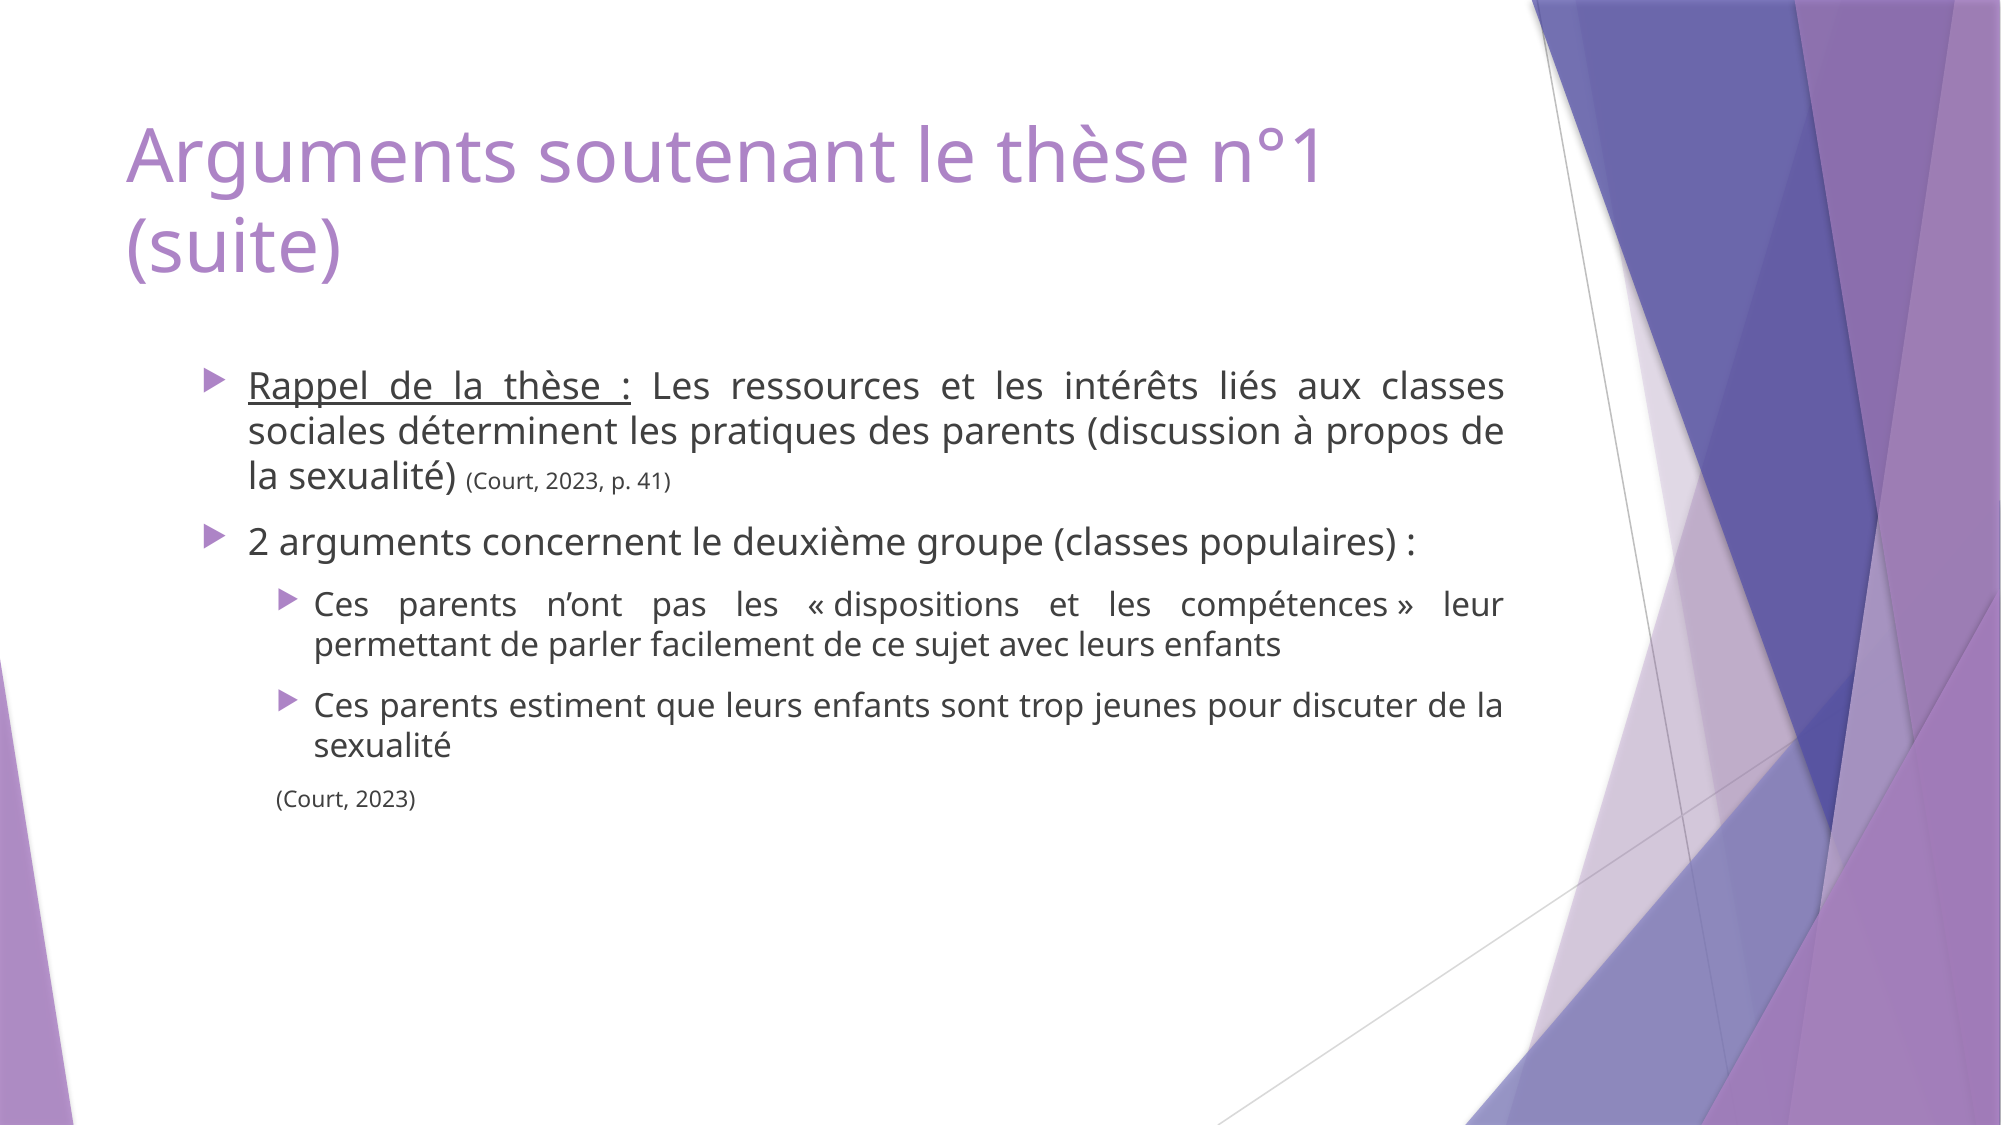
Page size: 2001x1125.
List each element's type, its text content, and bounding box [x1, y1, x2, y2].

title Arguments soutenant le thèse n°1 (suite) [111, 99, 1522, 317]
list Rappel de la thèse : Les ressources et les intérêts liés aux classes sociales déterminent les pratiques des parents (discussion à propos de la sexualité) (Court, 2023, p. 41) 2 arguments concernent le deuxième groupe (classes populaires) : Ces parents n’ont pas les « dispositions et les compétences » leur permettant de parler facilement de ce sujet avec leurs enfants Ces parents estiment que leurs enfants sont trop jeunes pour discuter de la sexualité (Court, 2023) [111, 354, 1522, 992]
